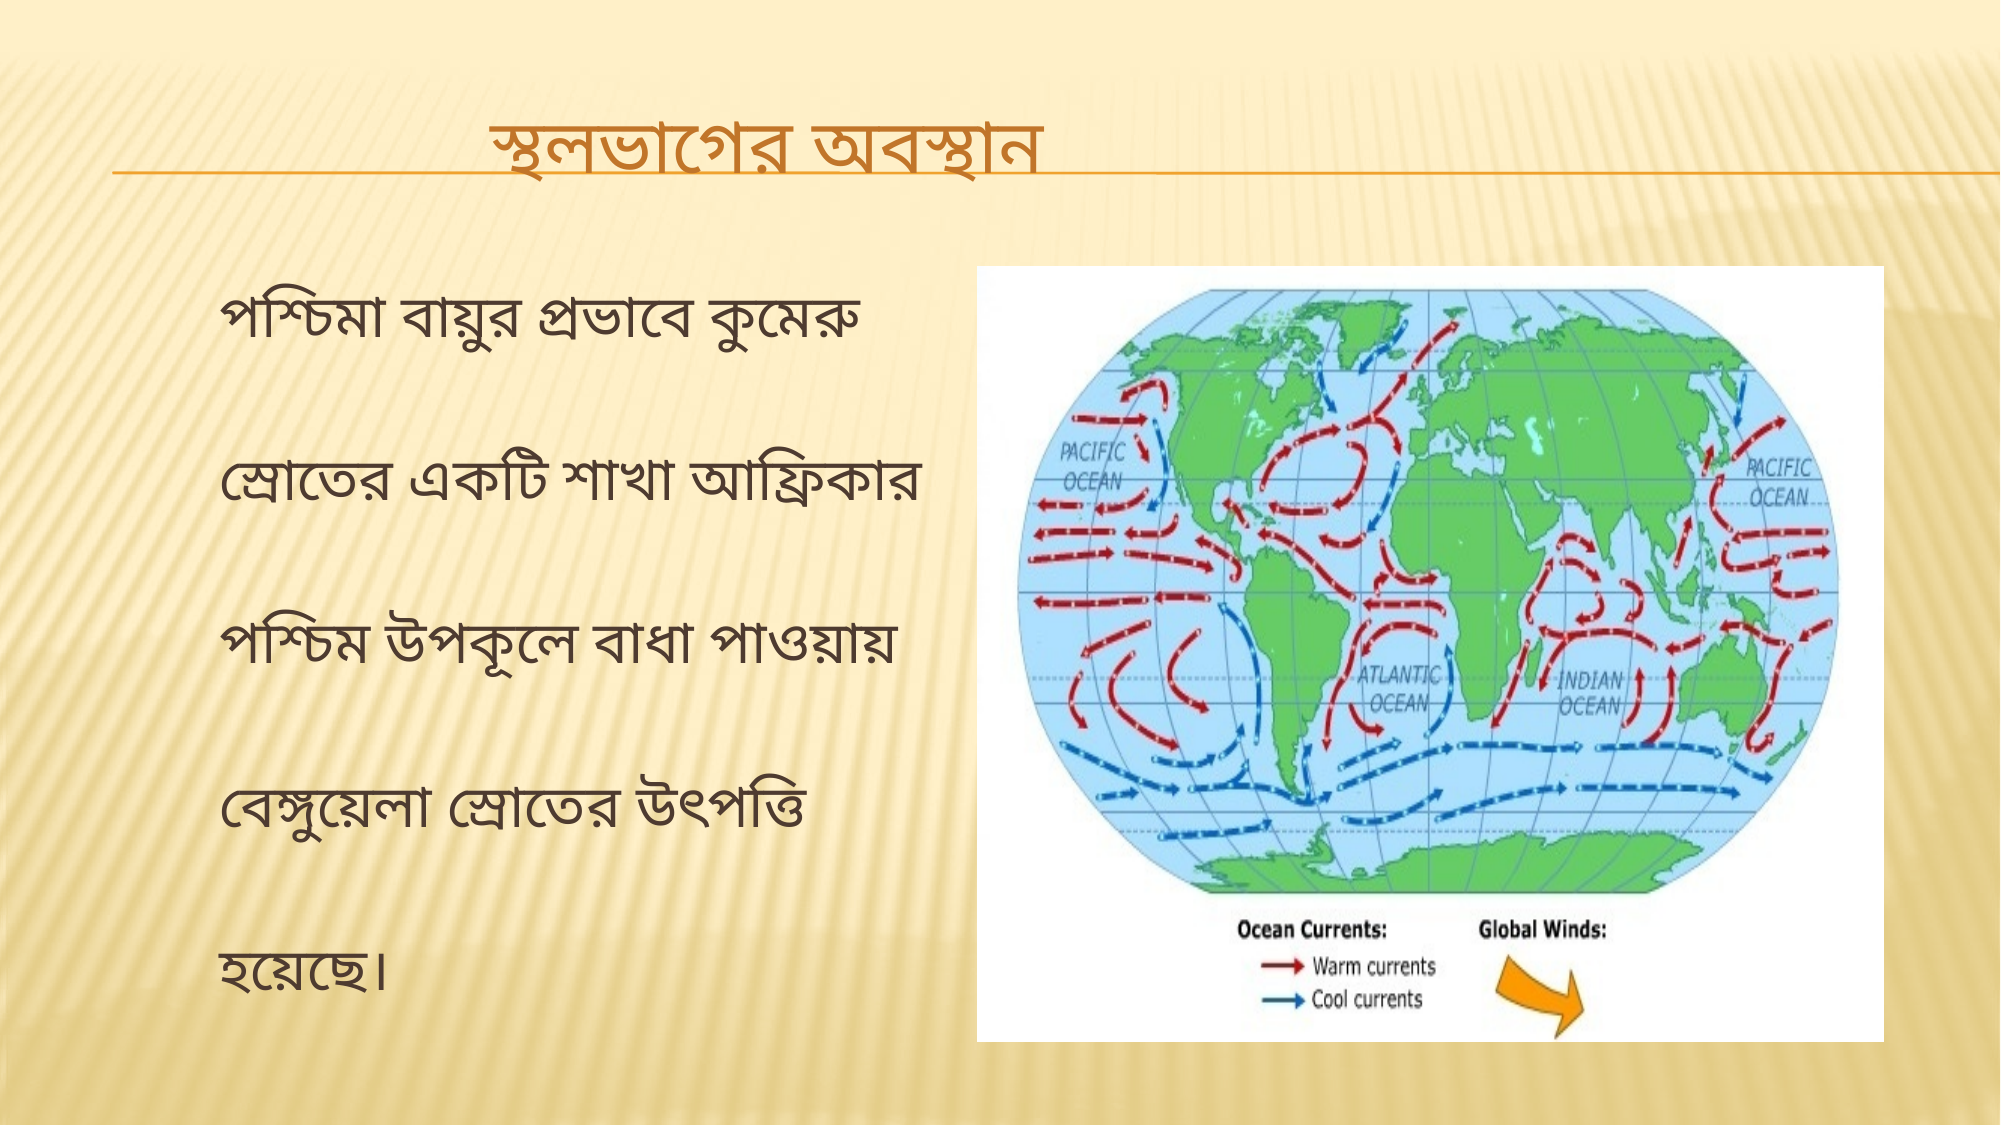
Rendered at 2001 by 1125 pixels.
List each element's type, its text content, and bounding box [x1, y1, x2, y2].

list পশ্চিমা বায়ুর প্রভাবে কুমেরু স্রোতের একটি শাখা আফ্রিকার পশ্চিম উপকূলে বাধা পাওয়ায় বেঙ্গুয়েলা স্রোতের উৎপত্তি হয়েছে। [205, 271, 969, 1038]
title স্থলভাগের অবস্থান [66, 75, 1966, 213]
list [976, 266, 1885, 1042]
